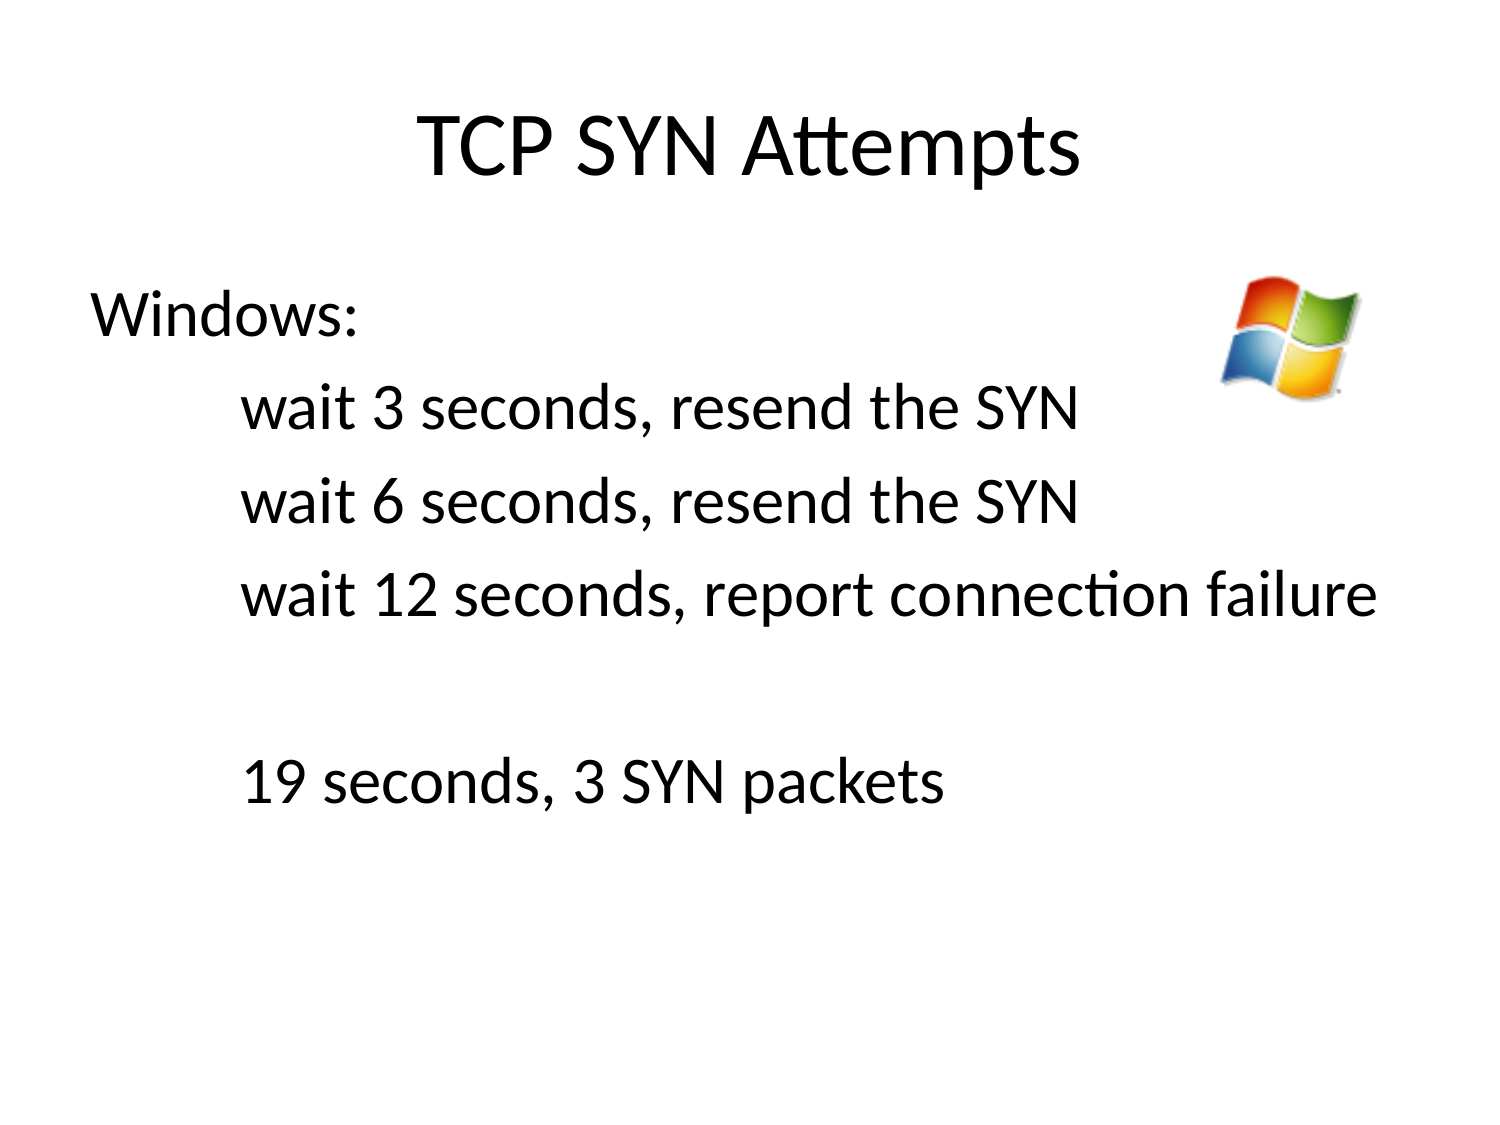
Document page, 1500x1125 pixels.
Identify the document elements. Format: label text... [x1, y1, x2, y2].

title TCP SYN Attempts [75, 45, 1425, 233]
picture [1207, 262, 1373, 413]
list Windows: wait 3 seconds, resend the SYN wait 6 seconds, resend the SYN wait 12 seconds, report connection failure 19 seconds, 3 SYN packets [75, 262, 1425, 1005]
